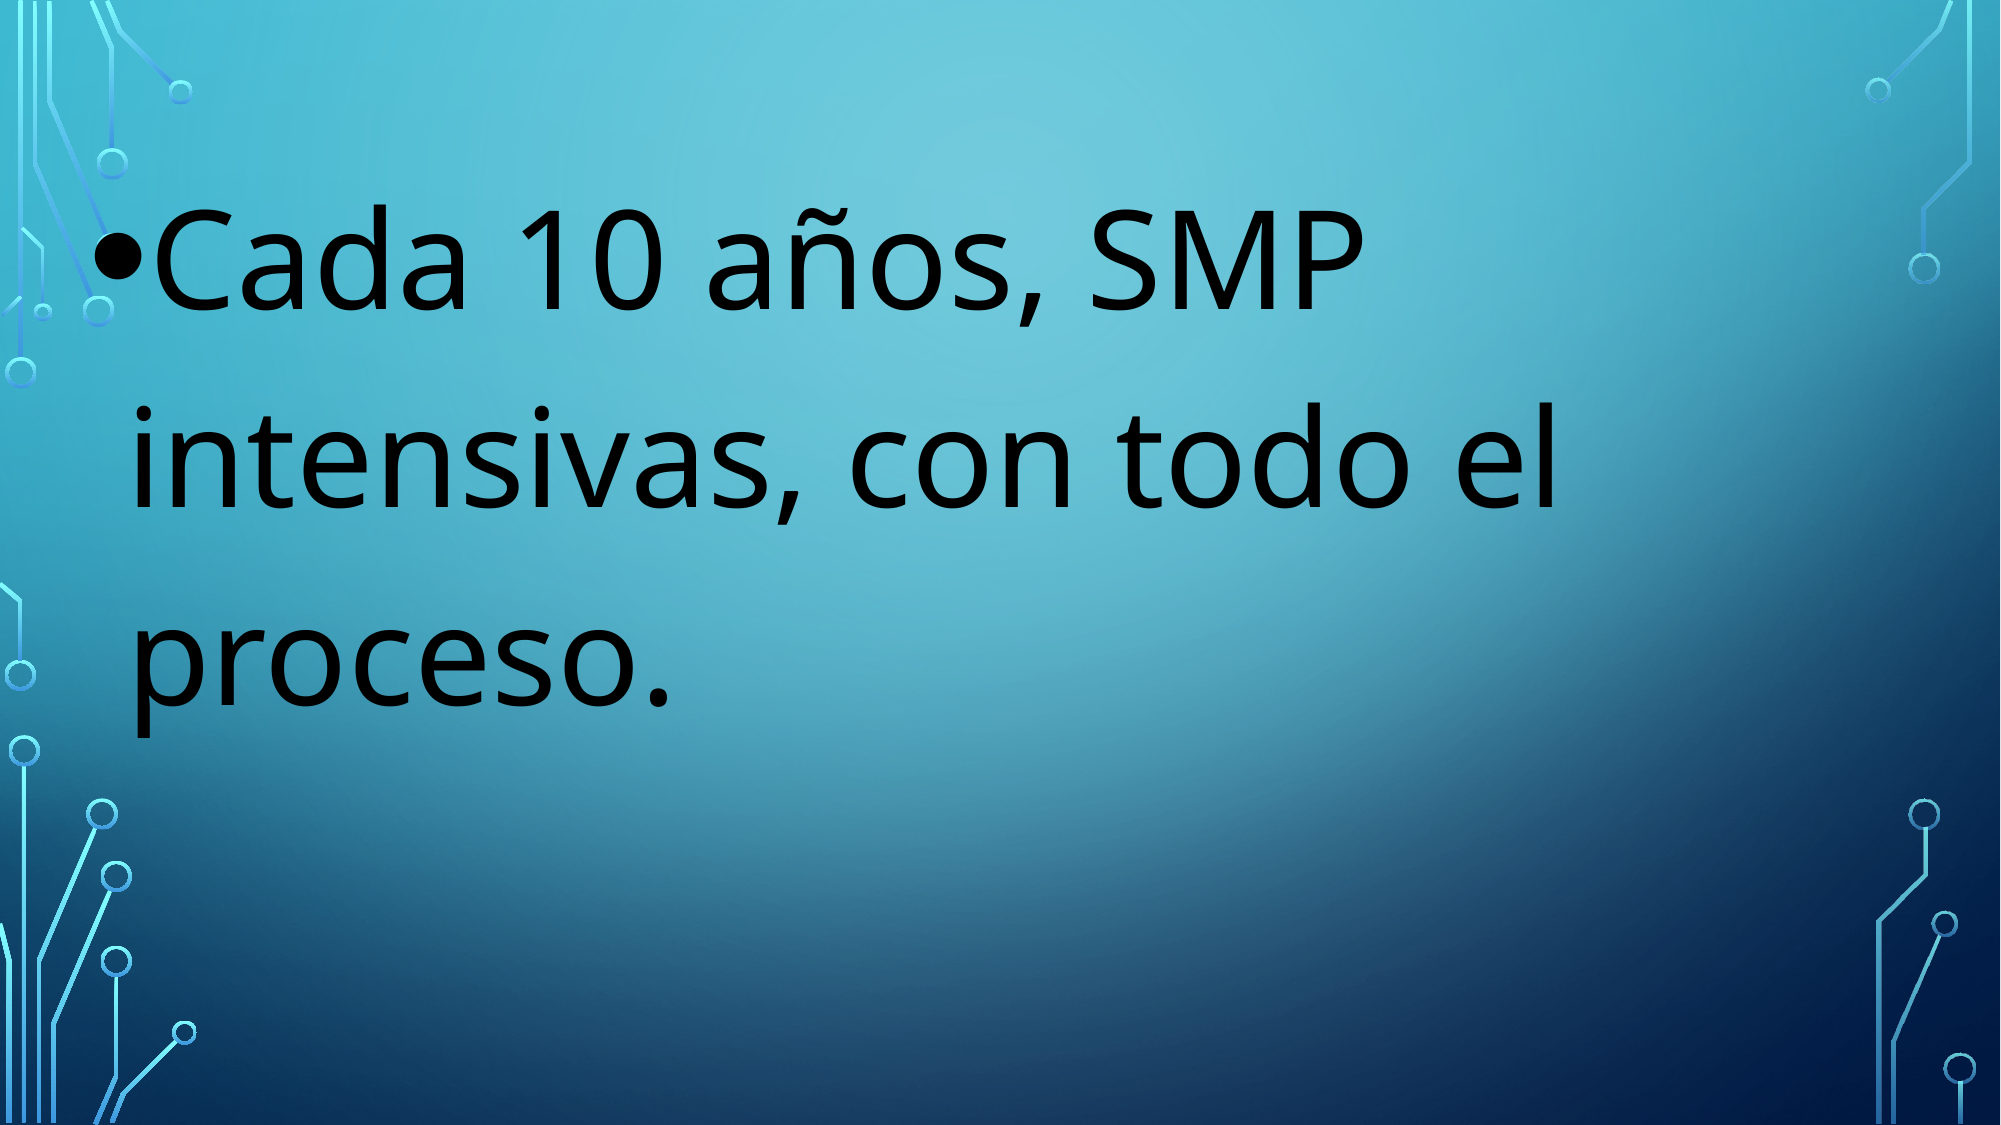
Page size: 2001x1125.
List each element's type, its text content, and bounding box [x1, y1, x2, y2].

list Cada 10 años, SMP intensivas, con todo el proceso. [73, 131, 1948, 950]
